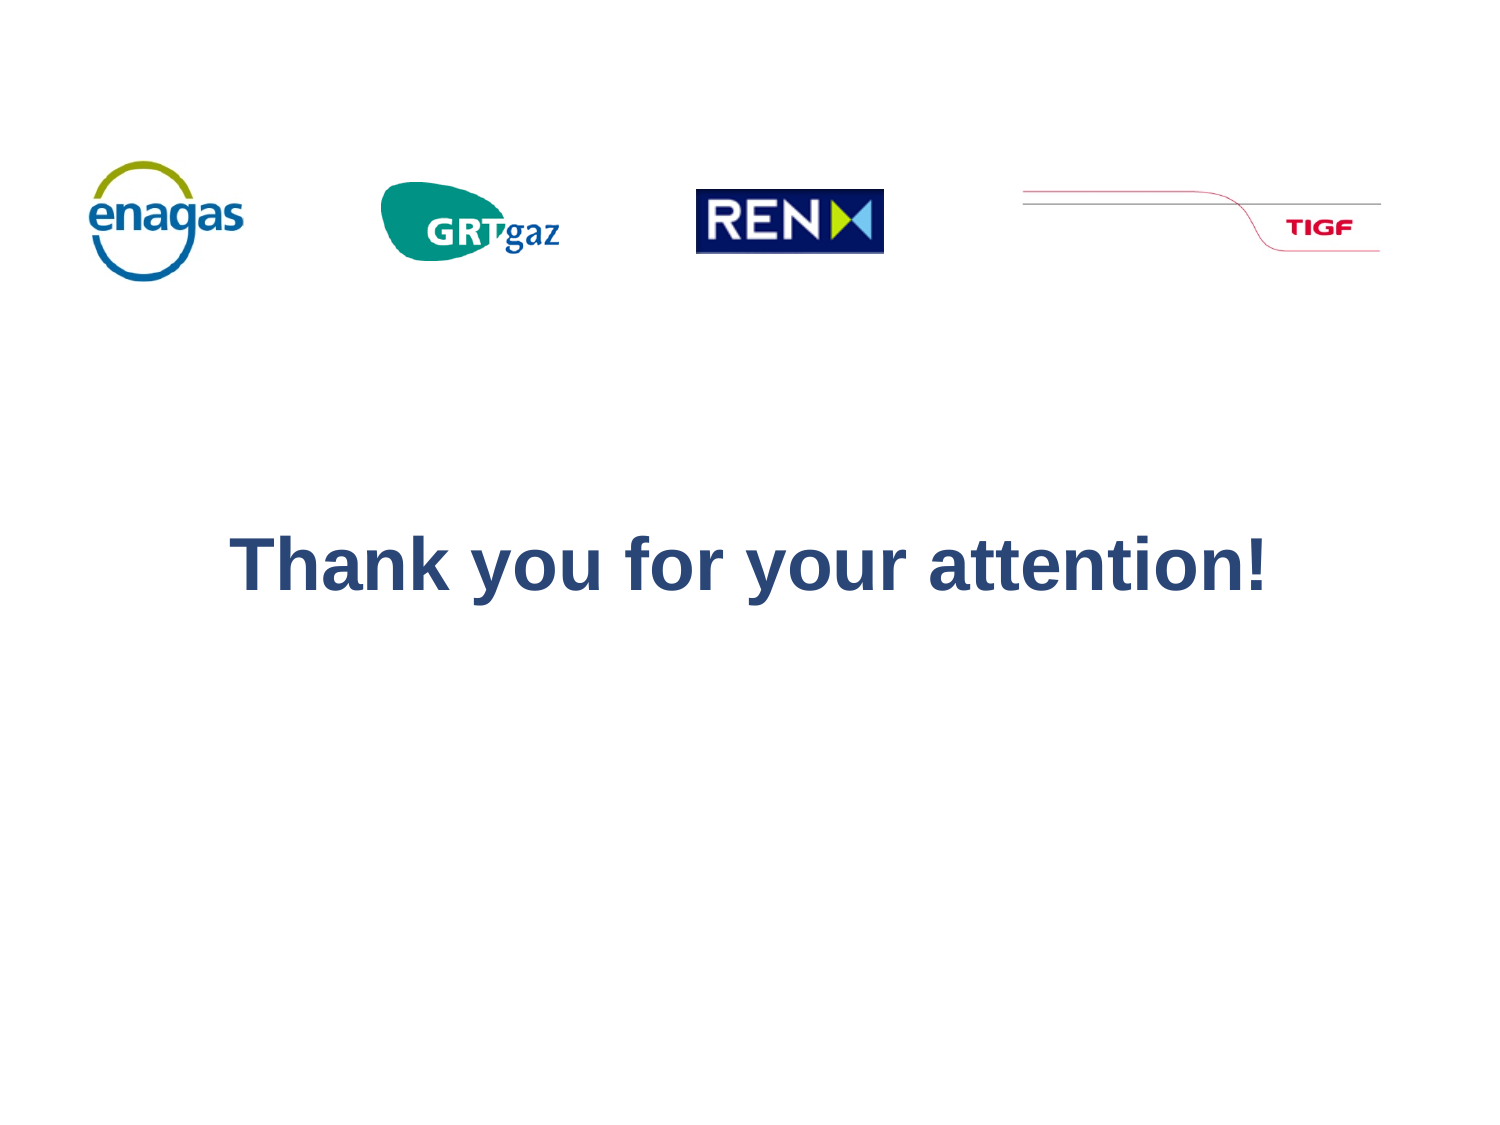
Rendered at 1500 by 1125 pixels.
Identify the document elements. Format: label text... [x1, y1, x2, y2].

picture [88, 160, 244, 282]
title Thank you for your attention! [132, 472, 1368, 606]
picture [696, 189, 884, 254]
picture [1021, 190, 1382, 252]
picture [381, 182, 559, 261]
